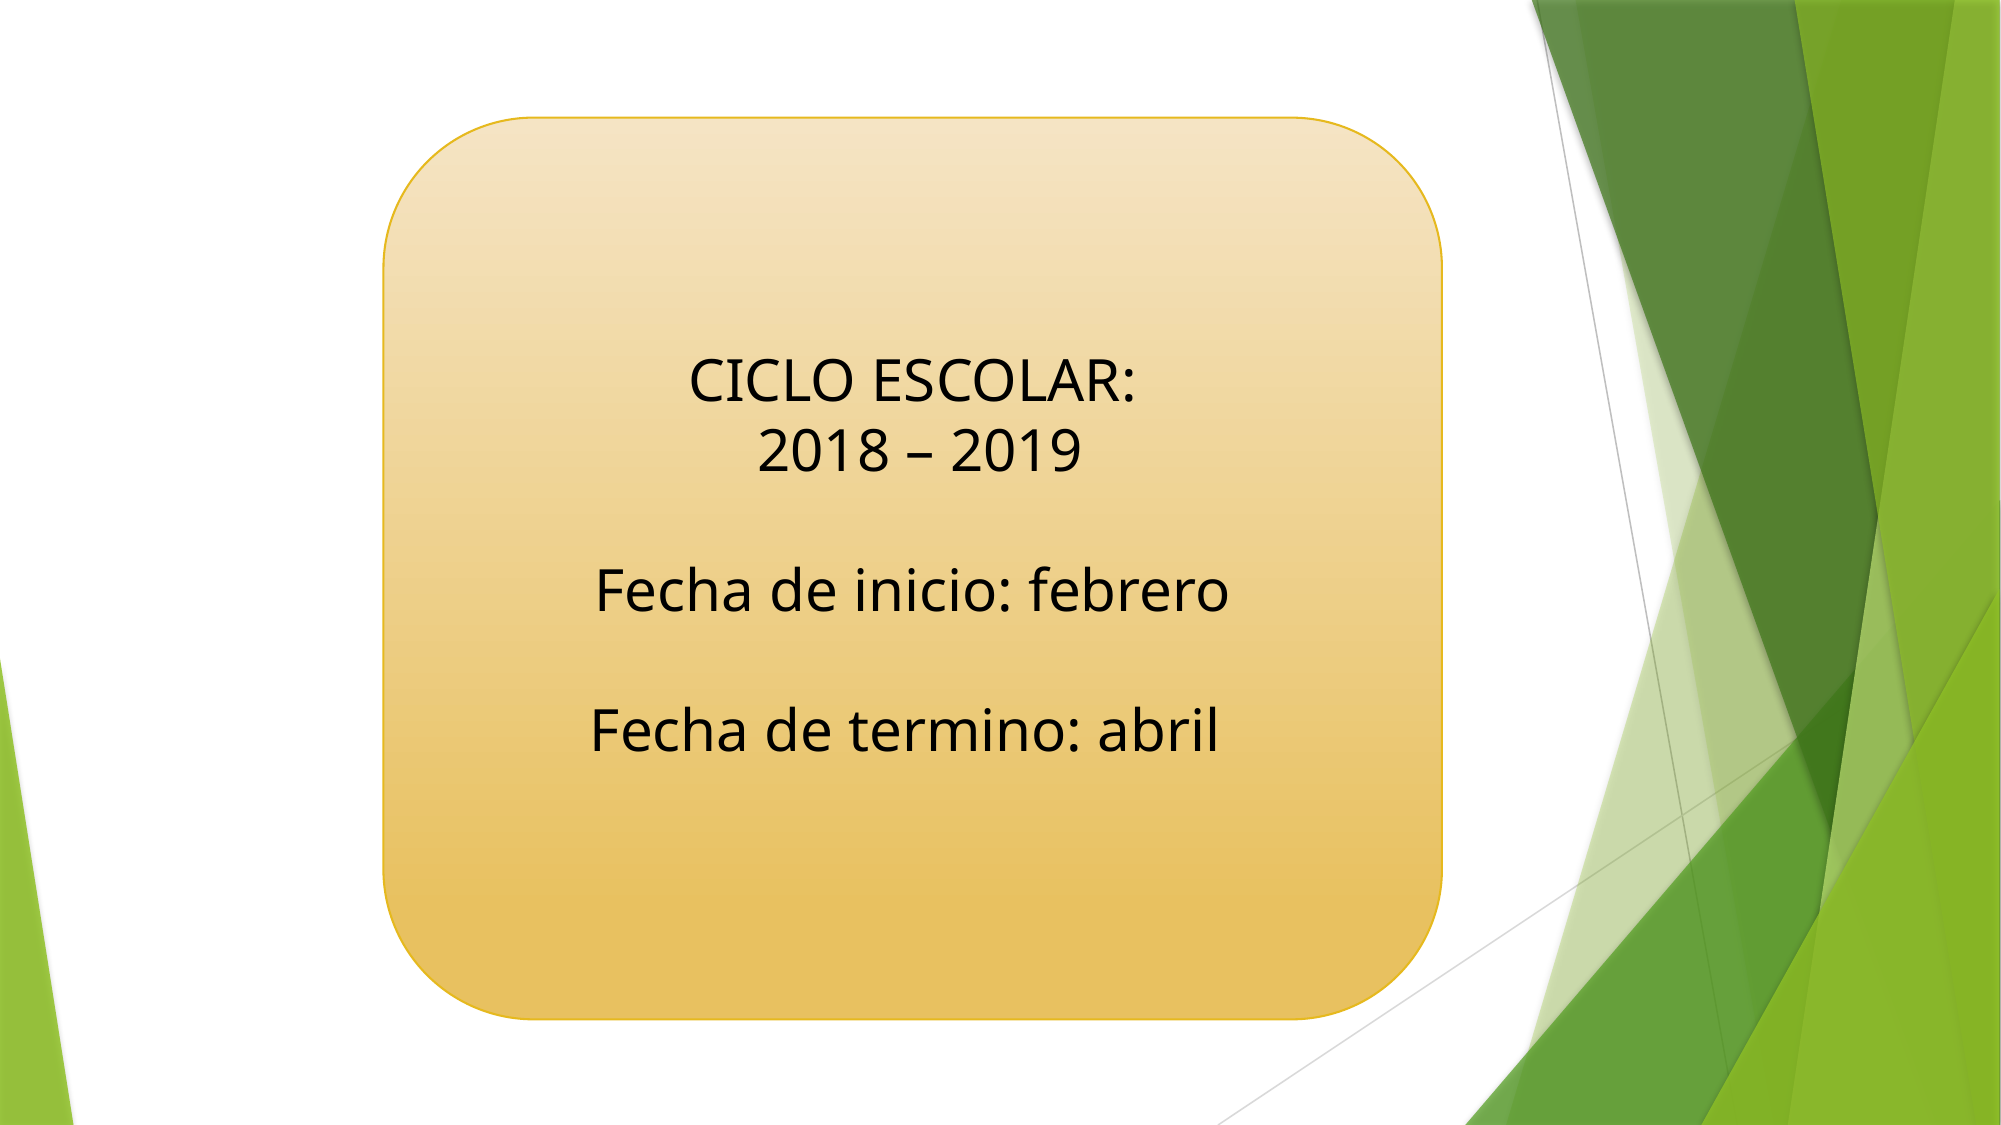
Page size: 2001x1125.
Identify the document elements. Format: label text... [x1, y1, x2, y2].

text_box CICLO ESCOLAR: 2018 – 2019 Fecha de inicio: febrero Fecha de termino: abril [382, 116, 1443, 1021]
